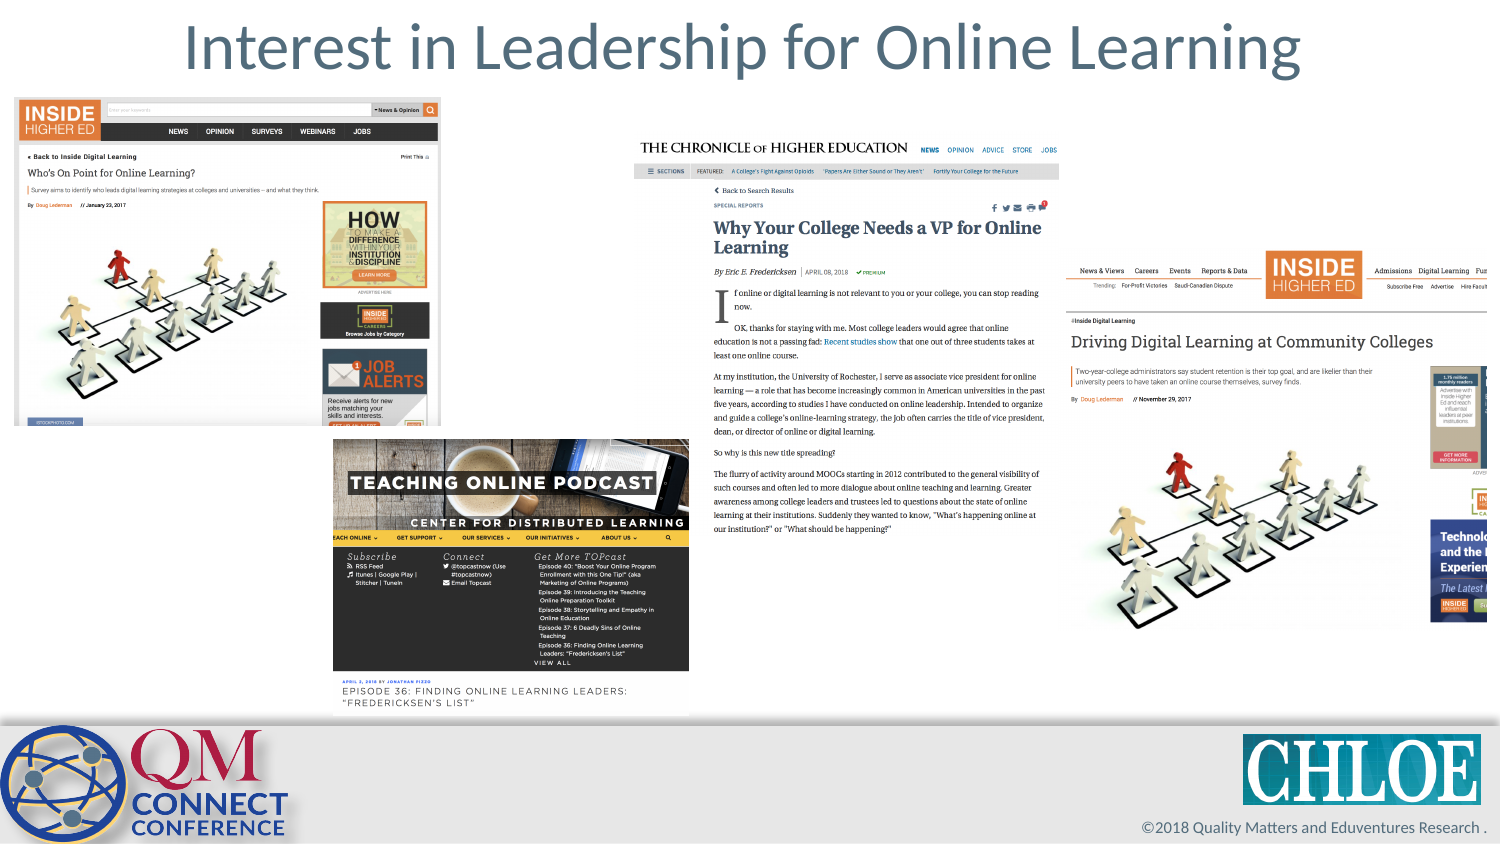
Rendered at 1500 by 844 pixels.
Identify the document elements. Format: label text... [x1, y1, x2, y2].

picture [333, 130, 1487, 716]
picture [0, 725, 288, 844]
picture [14, 97, 441, 426]
title Interest in Leadership for Online Learning [14, 0, 1487, 98]
picture [1243, 734, 1481, 805]
